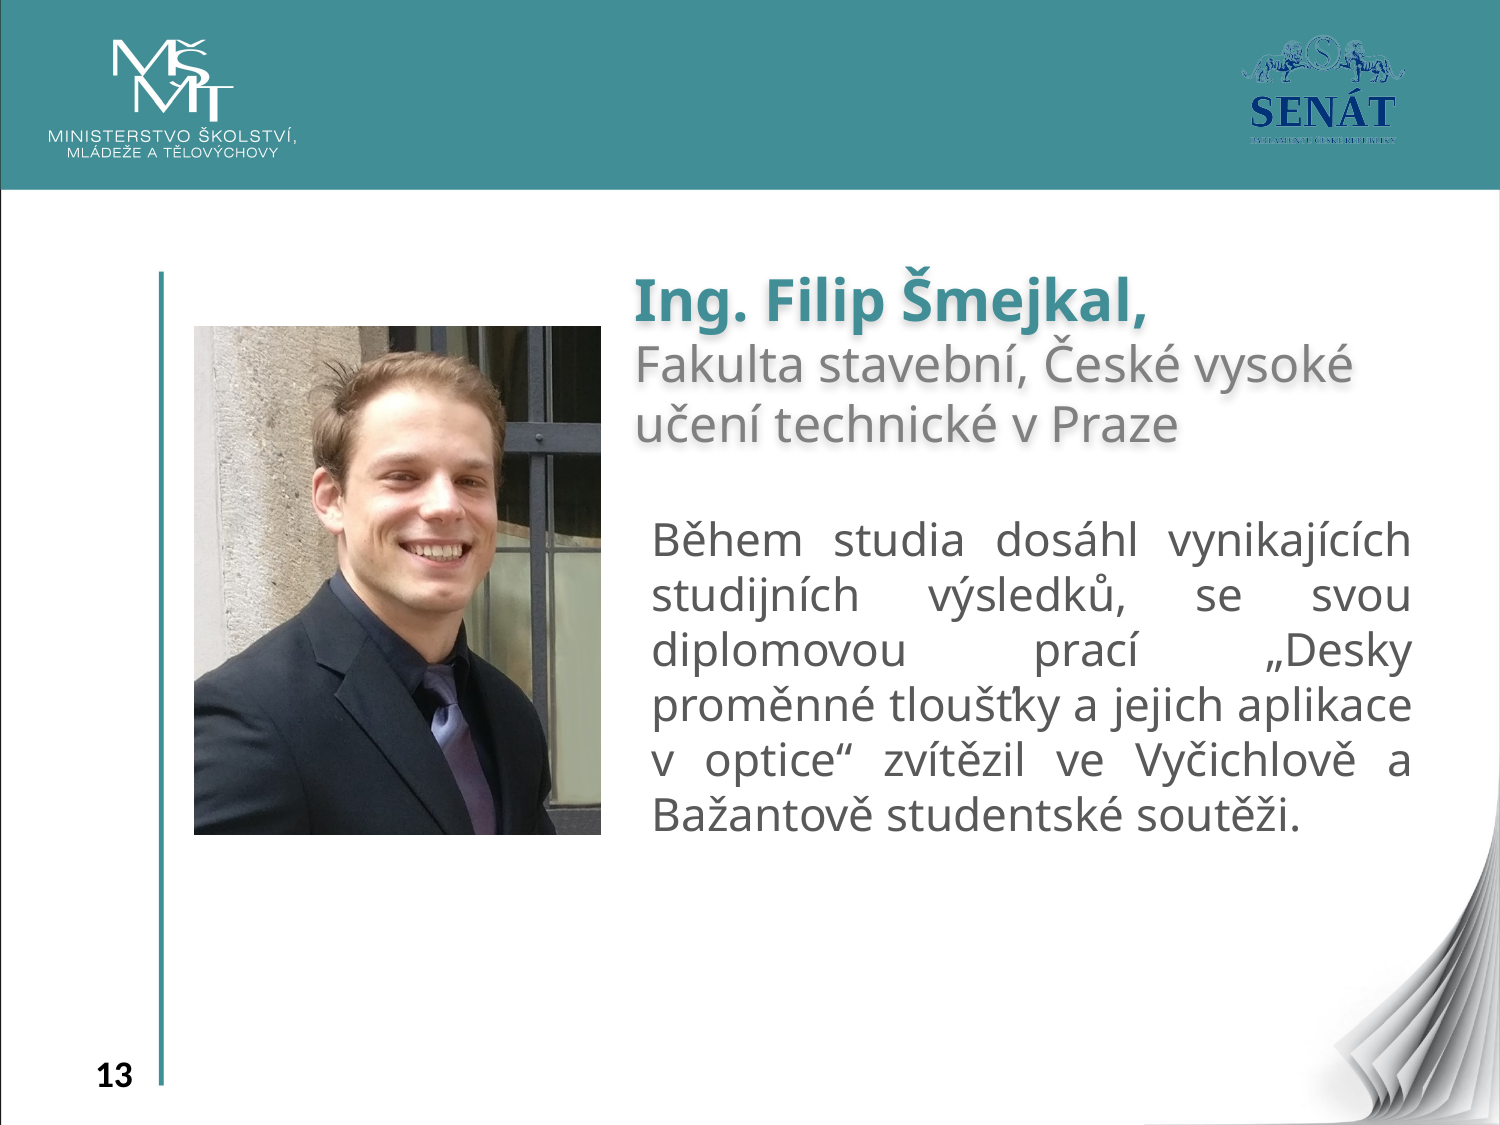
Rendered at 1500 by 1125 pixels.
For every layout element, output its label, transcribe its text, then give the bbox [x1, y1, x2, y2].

text_box Během studia dosáhl vynikajících studijních výsledků, se svou diplomovou prací „Desky proměnné tloušťky a jejich aplikace v optice“ zvítězil ve Vyčichlově a Bažantově studentské soutěži. [636, 503, 1429, 848]
picture [0, 0, 1500, 1125]
text_box Ing. Filip Šmejkal, Fakulta stavební, České vysoké učení technické v Praze [620, 255, 1446, 461]
